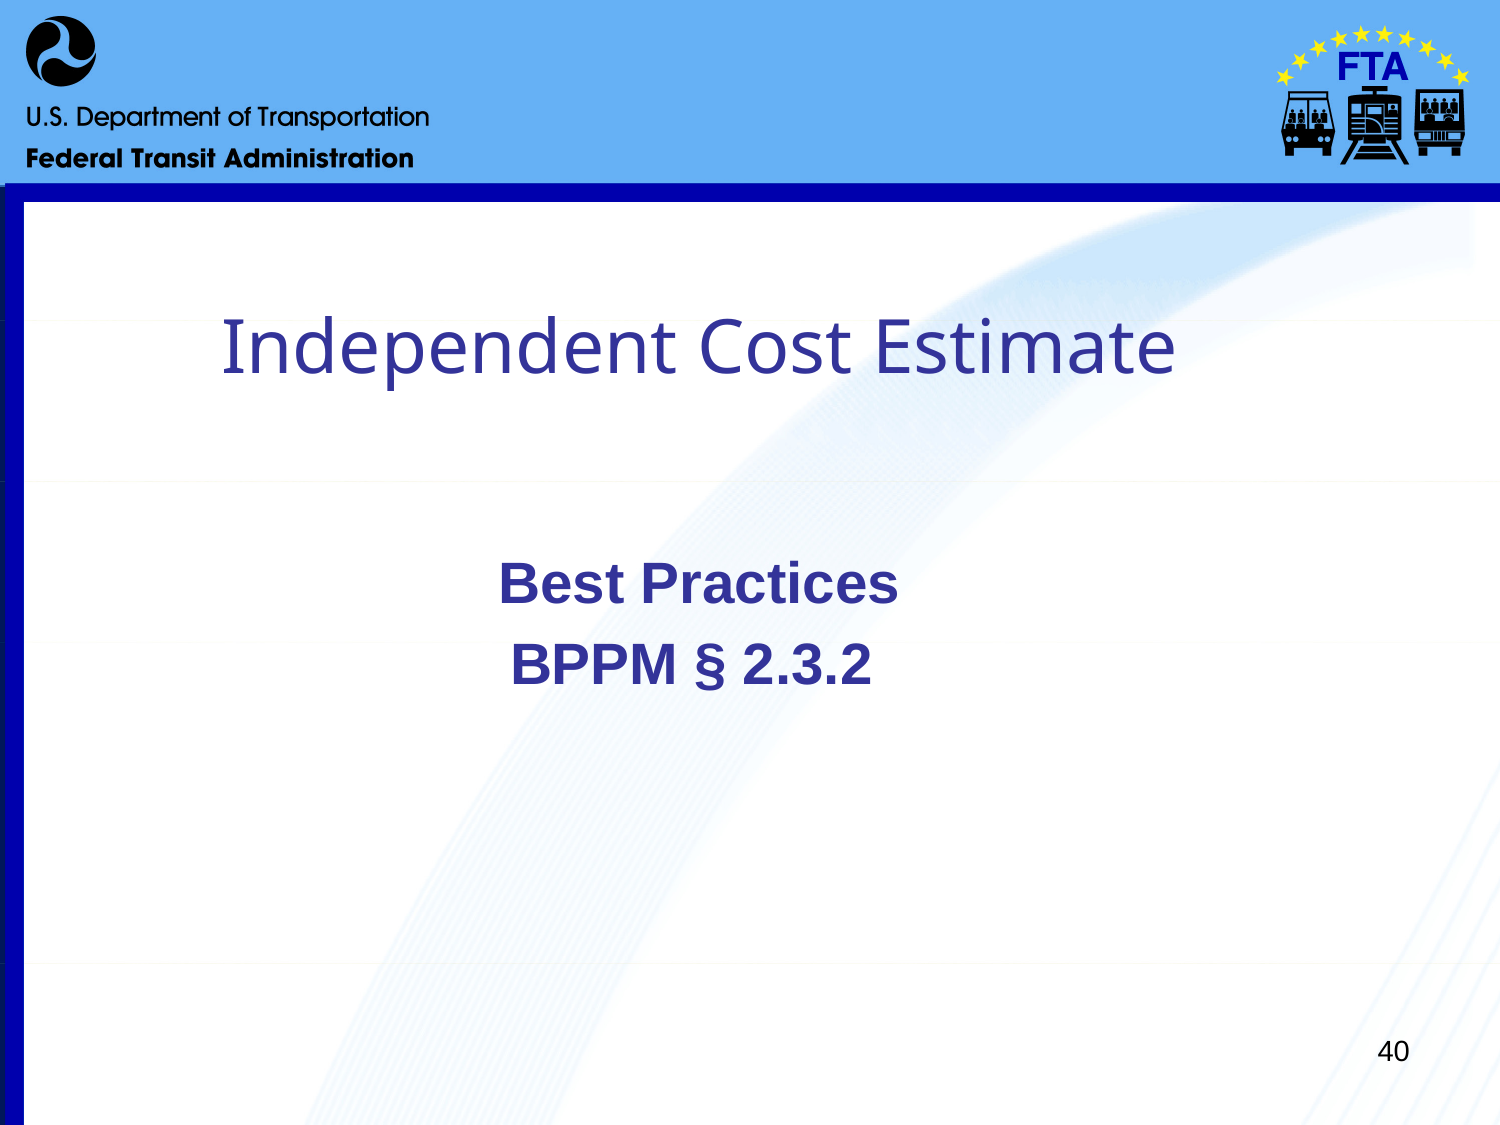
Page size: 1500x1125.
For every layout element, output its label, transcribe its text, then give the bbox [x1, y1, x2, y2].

picture [0, 0, 1500, 1125]
title Independent Cost Estimate [99, 262, 1300, 426]
slide_number 40 [1074, 1024, 1426, 1103]
list Best Practices BPPM § 2.3.2 [99, 537, 1300, 1125]
